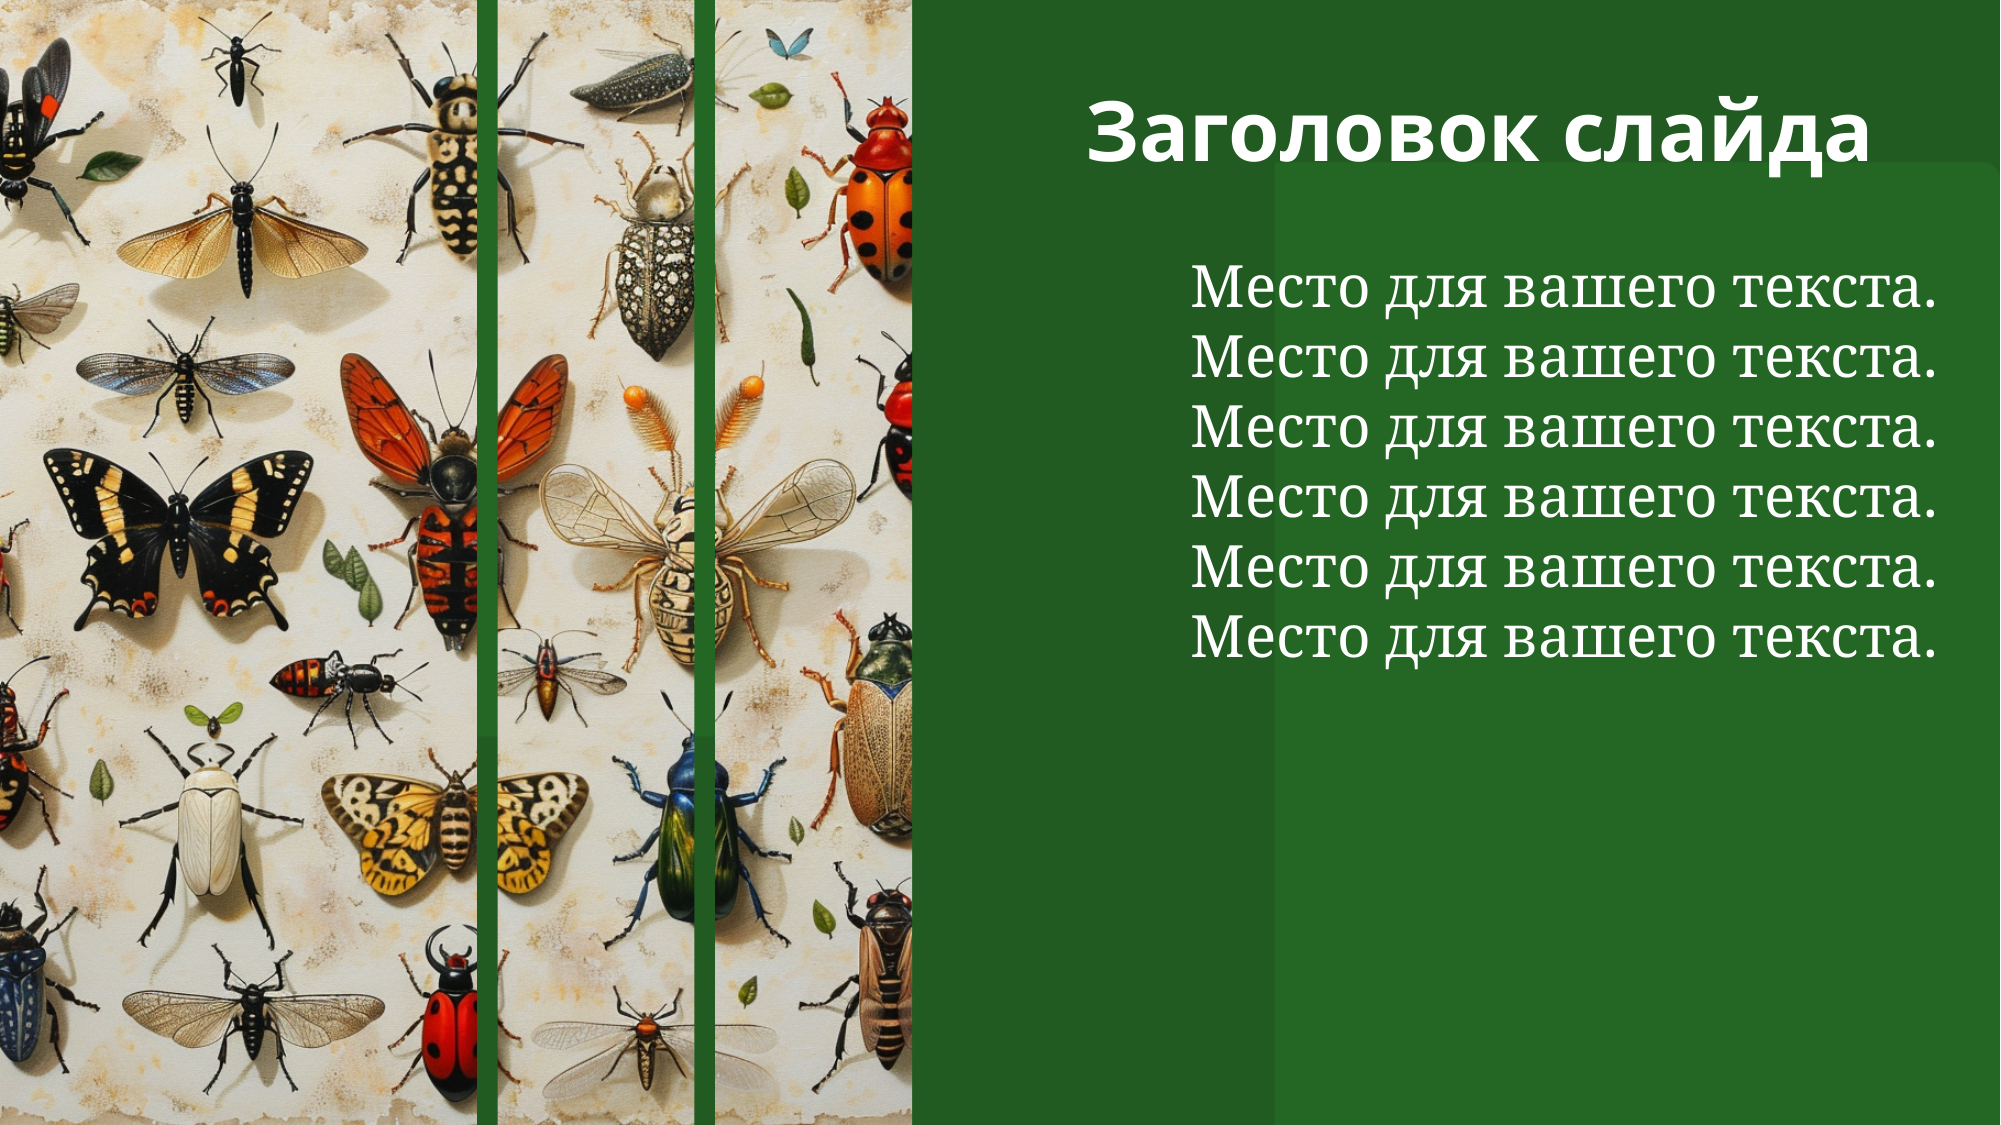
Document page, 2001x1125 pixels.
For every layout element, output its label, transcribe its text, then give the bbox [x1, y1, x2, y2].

text_box Заголовок слайда [1070, 81, 1975, 300]
text_box Место для вашего текста. Место для вашего текста. Место для вашего текста. Место для вашего текста. Место для вашего текста. Место для вашего текста. [1019, 241, 1954, 747]
picture [0, 0, 913, 1125]
